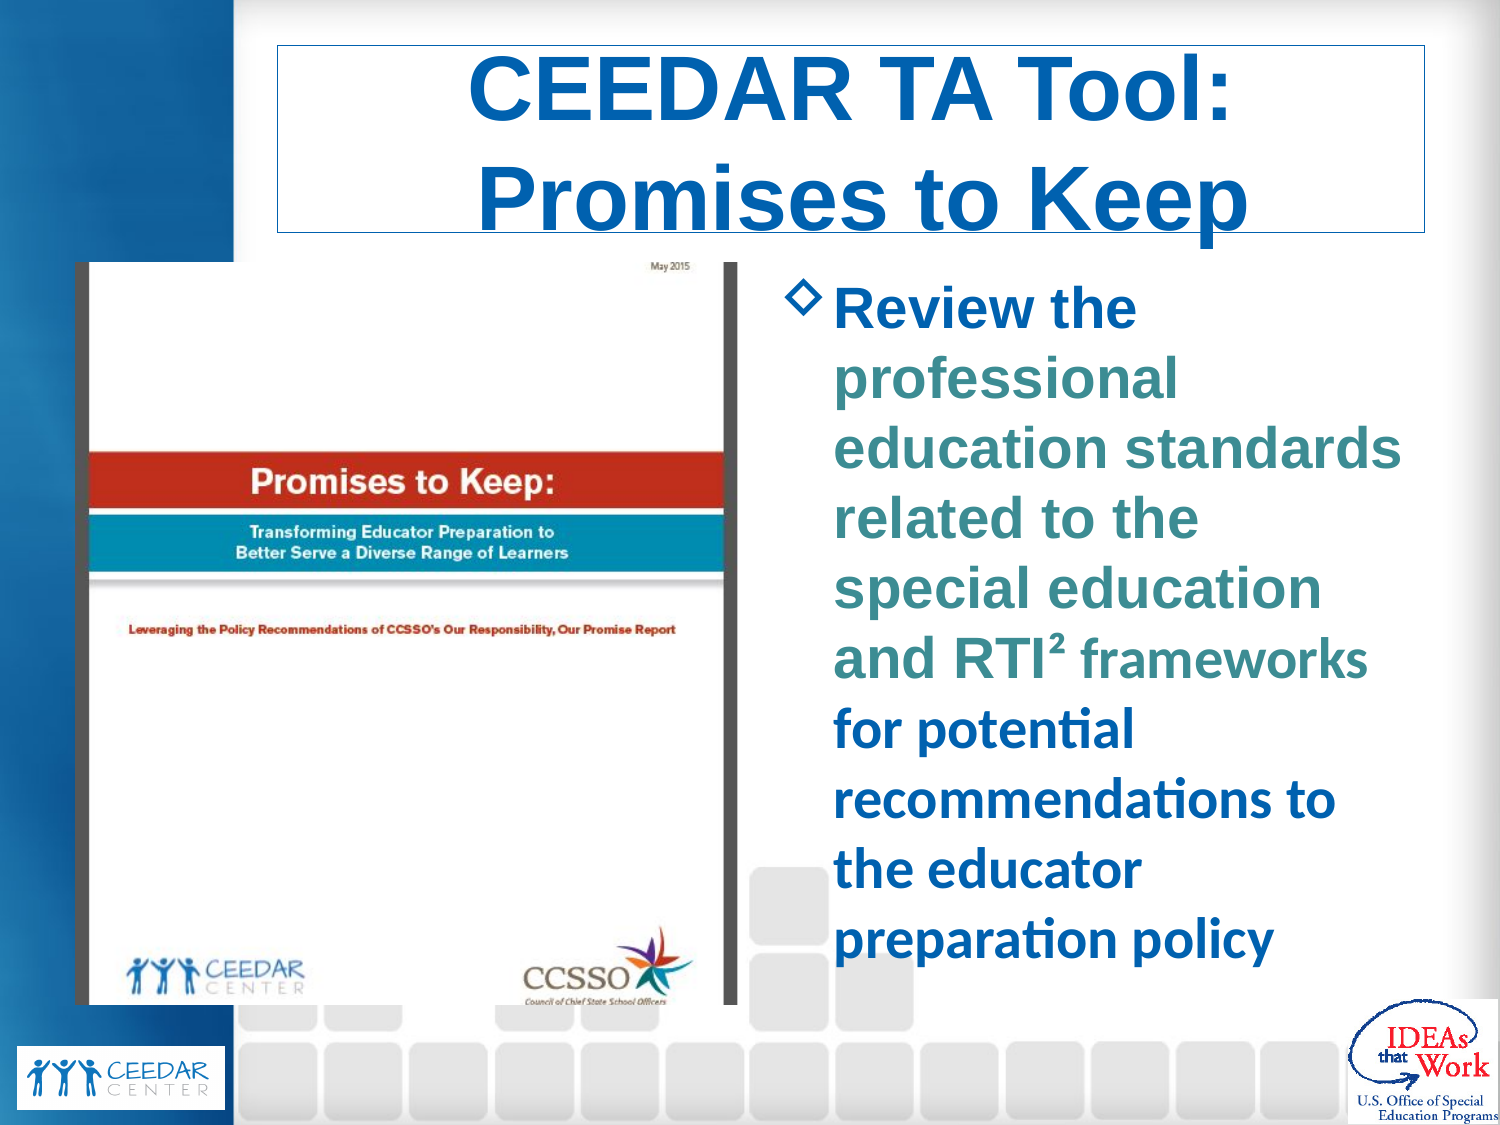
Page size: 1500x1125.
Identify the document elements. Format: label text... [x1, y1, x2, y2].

picture [0, 0, 1500, 1125]
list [74, 262, 738, 1006]
list Review the professional education standards related to the special education and RTI² frameworks for potential recommendations to the educator preparation policy [762, 262, 1425, 1005]
title CEEDAR TA Tool: Promises to Keep [277, 45, 1425, 233]
